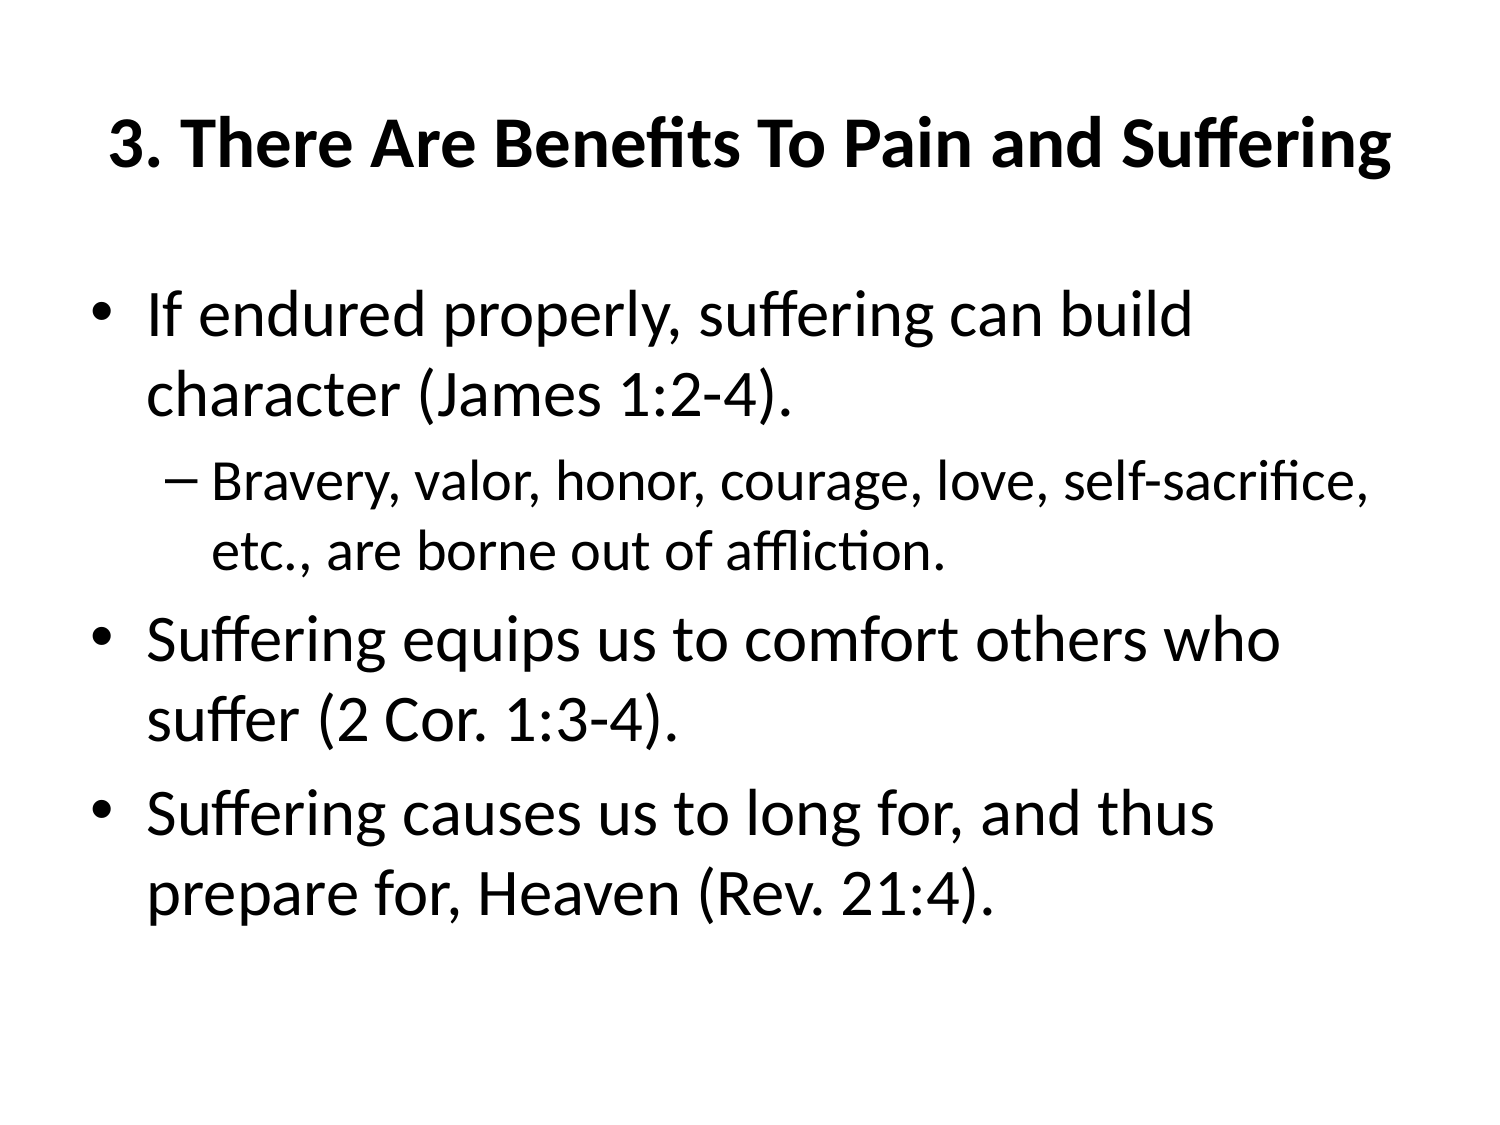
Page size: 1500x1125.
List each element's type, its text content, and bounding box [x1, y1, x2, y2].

title 3. There Are Benefits To Pain and Suffering [75, 45, 1425, 233]
list If endured properly, suffering can build character (James 1:2-4). Bravery, valor, honor, courage, love, self-sacrifice, etc., are borne out of affliction. Suffering equips us to comfort others who suffer (2 Cor. 1:3-4). Suffering causes us to long for, and thus prepare for, Heaven (Rev. 21:4). [75, 262, 1425, 1005]
